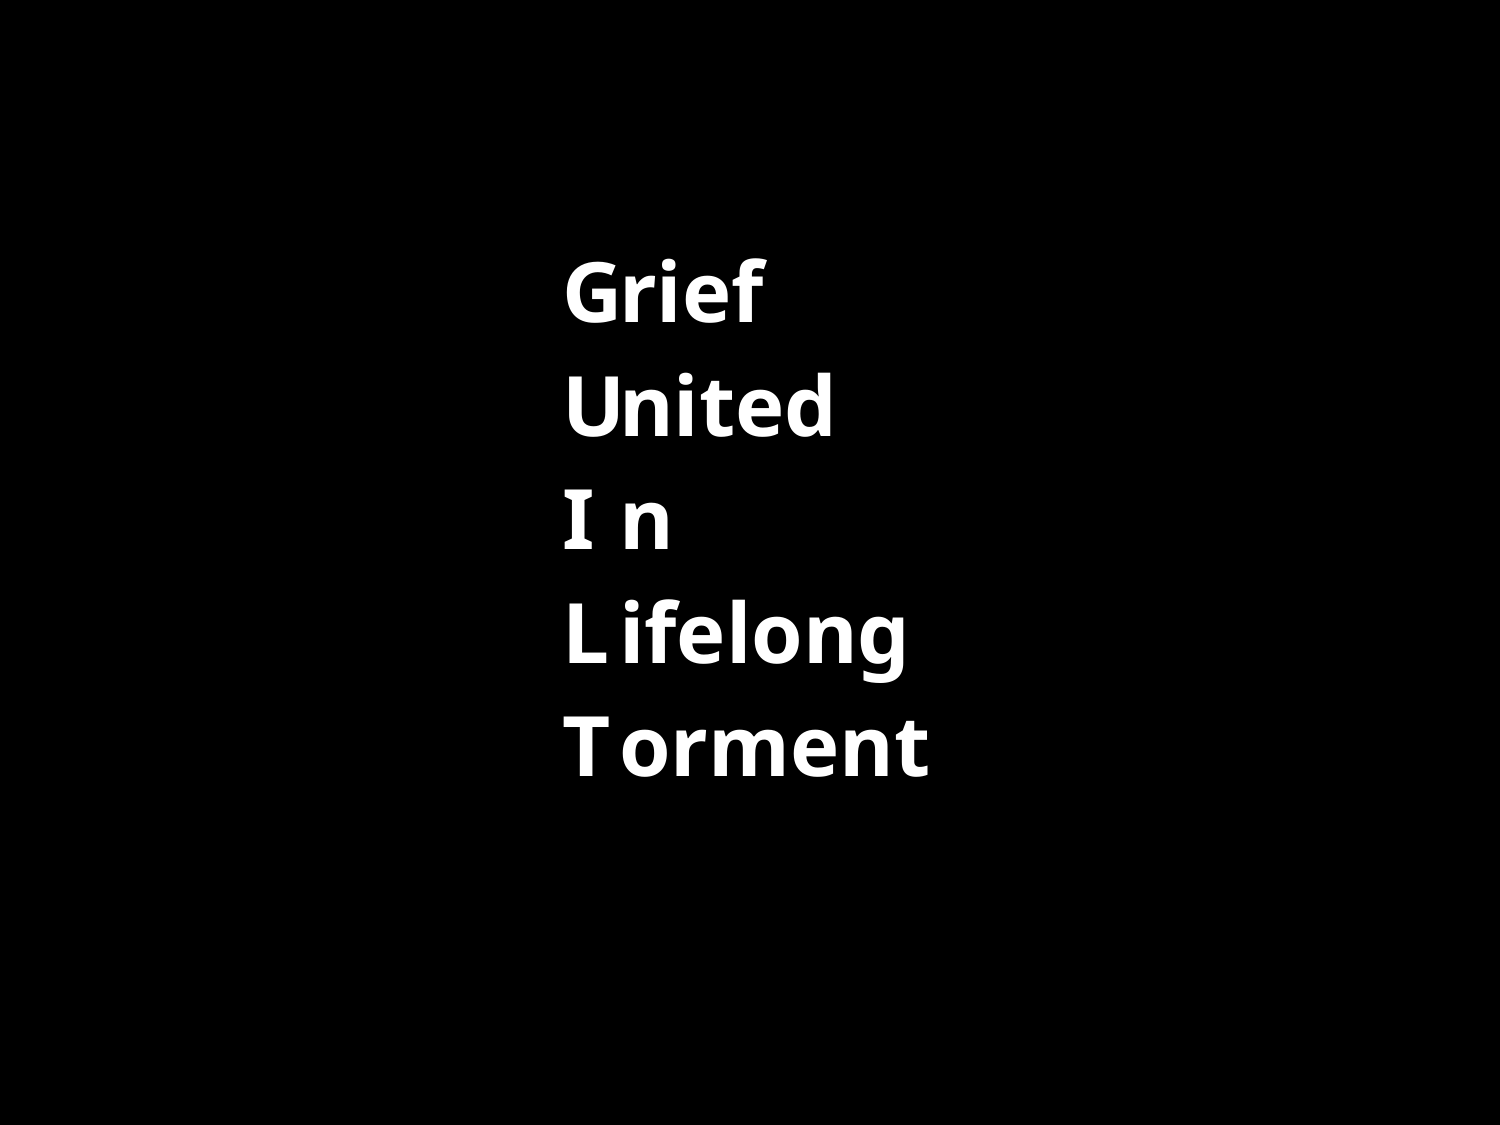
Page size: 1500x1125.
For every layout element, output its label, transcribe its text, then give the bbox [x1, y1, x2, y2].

table_header rief nited n ifelong orment [604, 226, 1500, 809]
table_header G U I L T [547, 226, 604, 809]
